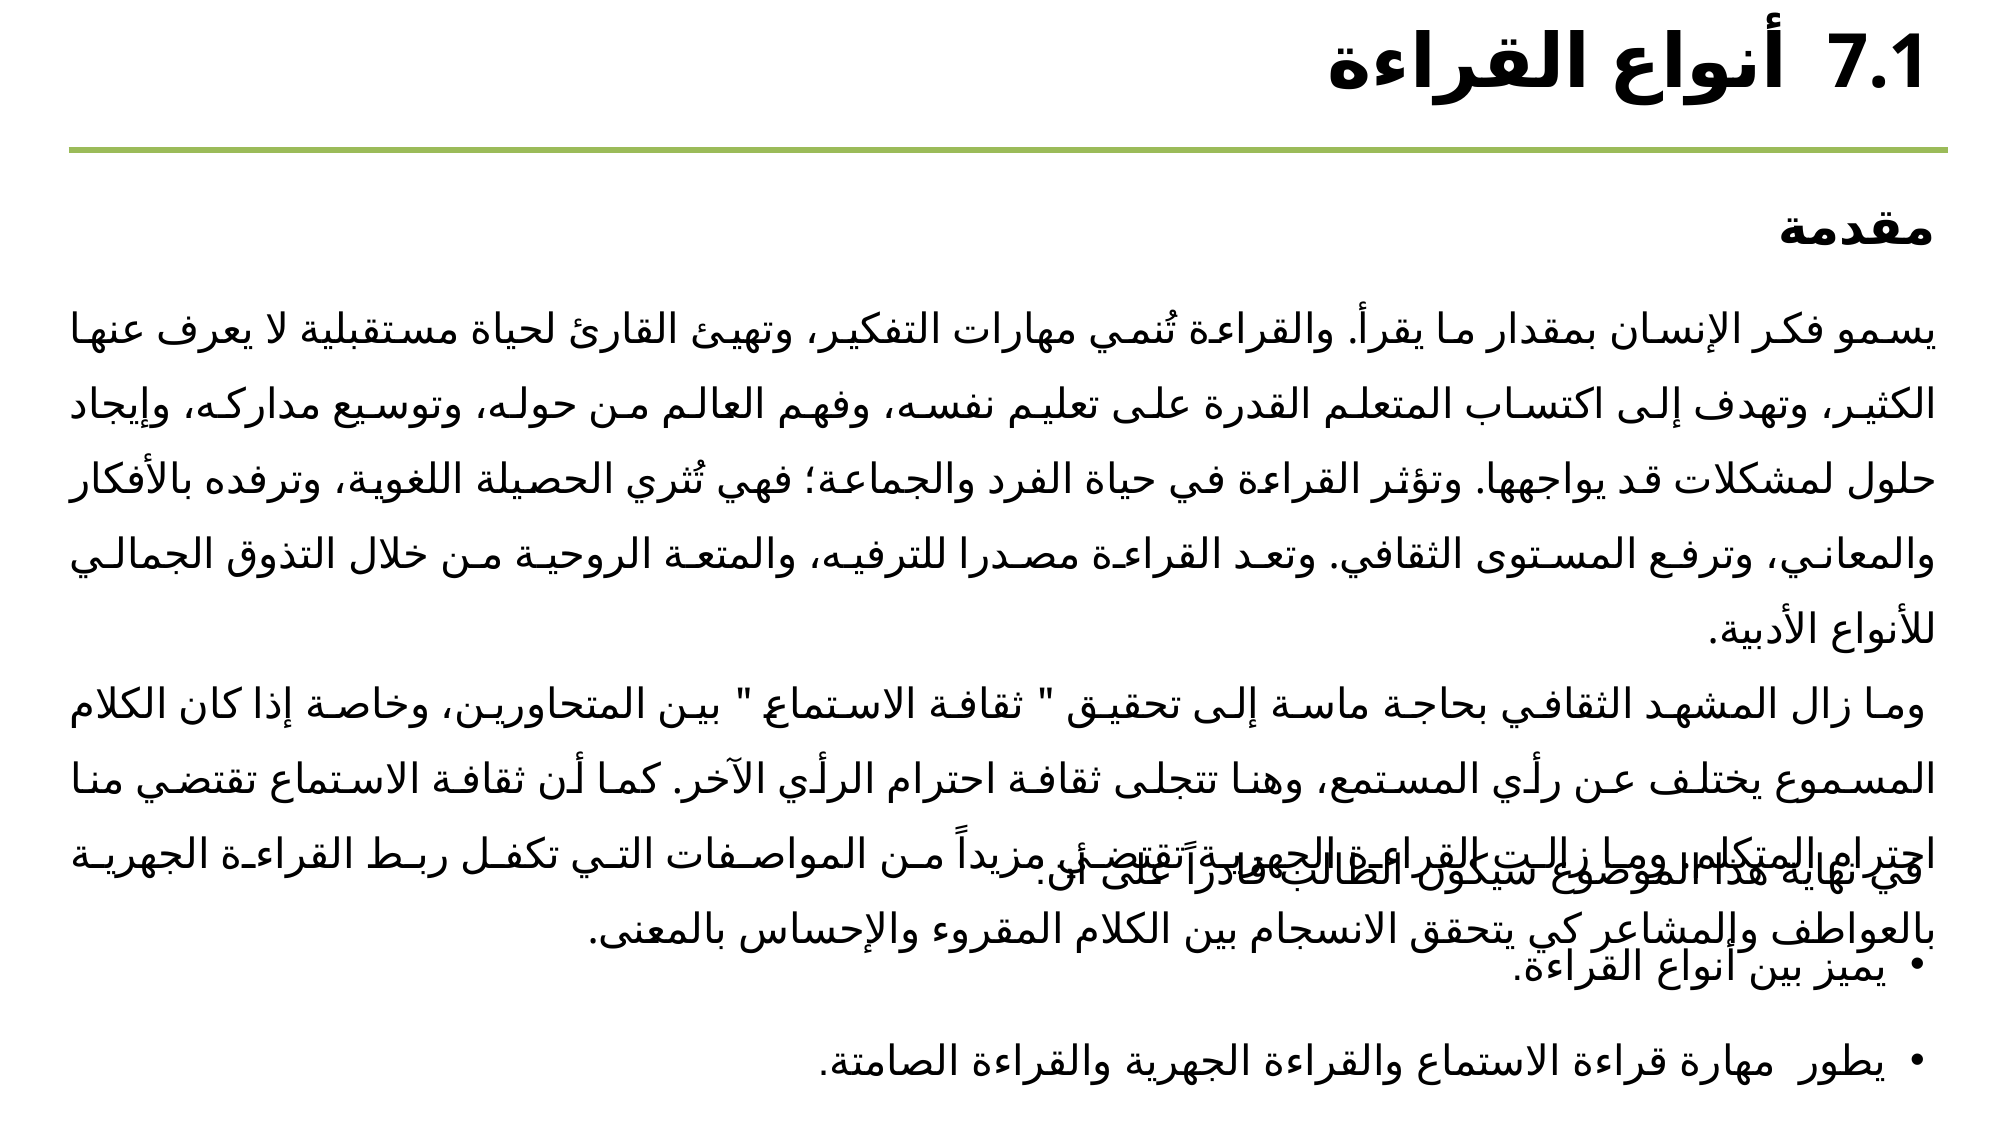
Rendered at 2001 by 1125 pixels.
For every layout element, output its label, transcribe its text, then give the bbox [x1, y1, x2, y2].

text_box يسمو فكر الإنسان بمقدار ما يقرأ. والقراءة تُنمي مهارات التفكير، وتهيئ القارئ لحياة مستقبلية لا يعرف عنها الكثير، وتهدف إلى اكتساب المتعلم القدرة على تعليم نفسه، وفهم العالم من حوله، وتوسيع مداركه، وإيجاد حلول لمشكلات قد يواجهها. وتؤثر القراءة في حياة الفرد والجماعة؛ فهي تُثري الحصيلة اللغوية، وترفده بالأفكار والمعاني، وترفع المستوى الثقافي. وتعد القراءة مصدرا للترفيه، والمتعة الروحية من خلال التذوق الجمالي للأنواع الأدبية. وما زال المشهد الثقافي بحاجة ماسة إلى تحقيق " ثقافة الاستماع " بين المتحاورين، وخاصة إذا كان الكلام المسموع يختلف عن رأي المستمع، وهنا تتجلى ثقافة احترام الرأي الآخر. كما أن ثقافة الاستماع تقتضي منا احترام المتكلم. وما زالت القراءة الجهرية تقتضي مزيداً من المواصفات التي تكفل ربط القراءة الجهرية بالعواطف والمشاعر كي يتحقق الانسجام بين الكلام المقروء والإحساس بالمعنى. [55, 269, 1952, 960]
title 7.1 أنواع القراءة [70, 17, 1946, 110]
text_box مقدمة [1763, 187, 1951, 263]
list في نهاية هذا الموضوع سيكون الطالب قادراً على أن: يميز بين أنواع القراءة. يطور مهارة قراءة الاستماع والقراءة الجهرية والقراءة الصامتة. [60, 960, 1940, 1121]
